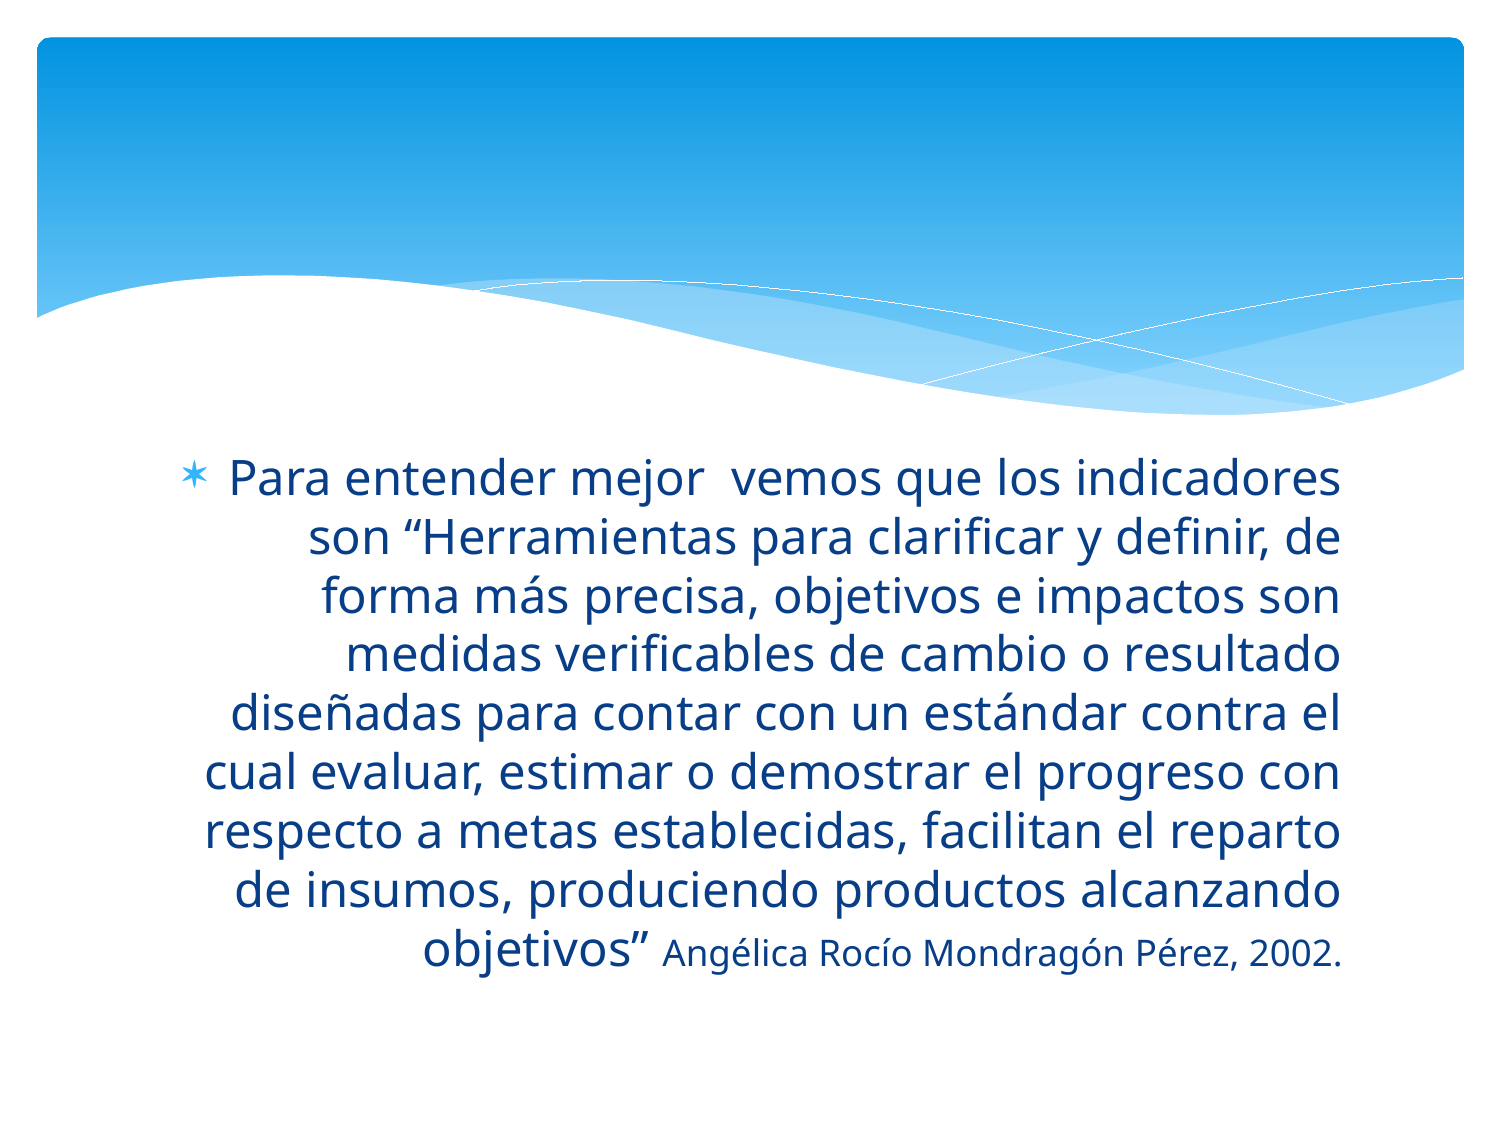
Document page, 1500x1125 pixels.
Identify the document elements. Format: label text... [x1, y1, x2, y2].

list Para entender mejor vemos que los indicadores son “Herramientas para clarificar y definir, de forma más precisa, objetivos e impactos son medidas verificables de cambio o resultado diseñadas para contar con un estándar contra el cual evaluar, estimar o demostrar el progreso con respecto a metas establecidas, facilitan el reparto de insumos, produciendo productos alcanzando objetivos” Angélica Rocío Mondragón Pérez, 2002. [143, 438, 1359, 1005]
